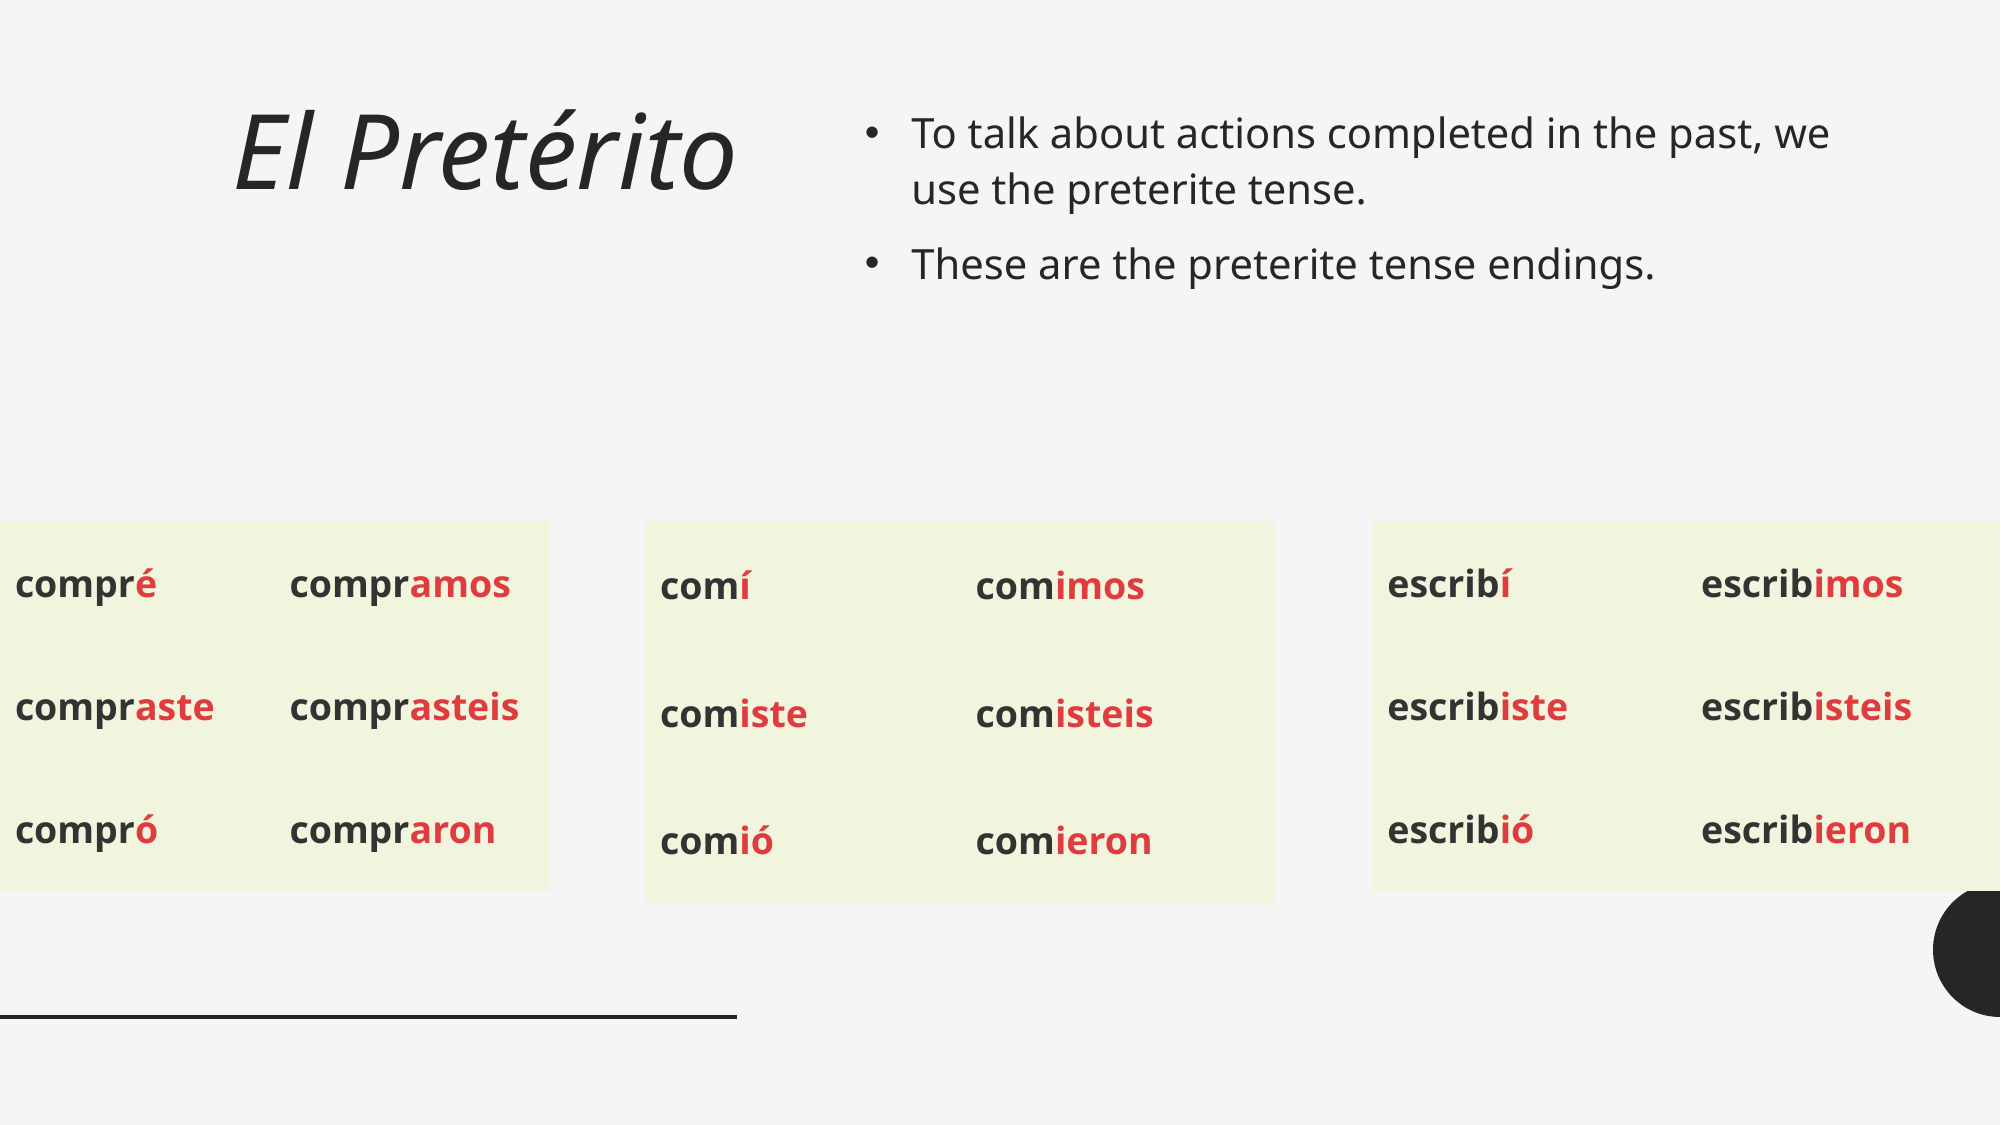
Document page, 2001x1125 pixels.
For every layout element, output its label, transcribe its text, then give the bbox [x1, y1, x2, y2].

title El Pretérito [125, 91, 754, 905]
list To talk about actions completed in the past, we use the preterite tense. These are the preterite tense endings. [849, 93, 1875, 1022]
table_cell escribieron [1686, 768, 2000, 891]
table_header compré [0, 521, 274, 644]
table_header escribimos [1686, 521, 2000, 644]
table_cell compraron [274, 768, 549, 891]
table_header comí [645, 521, 961, 649]
table_cell compró [0, 768, 274, 891]
table_header escribí [1372, 521, 1686, 644]
table_cell comieron [961, 776, 1276, 904]
table_cell escribisteis [1686, 644, 2000, 768]
table_cell compraste [0, 644, 274, 768]
table_cell comió [645, 776, 961, 904]
table_cell comprasteis [274, 644, 549, 768]
table_cell escribió [1372, 768, 1686, 891]
table_cell escribiste [1372, 644, 1686, 768]
table_cell comiste [645, 649, 961, 776]
table_header comimos [961, 521, 1276, 649]
table_header compramos [274, 521, 549, 644]
table_cell comisteis [961, 649, 1276, 776]
